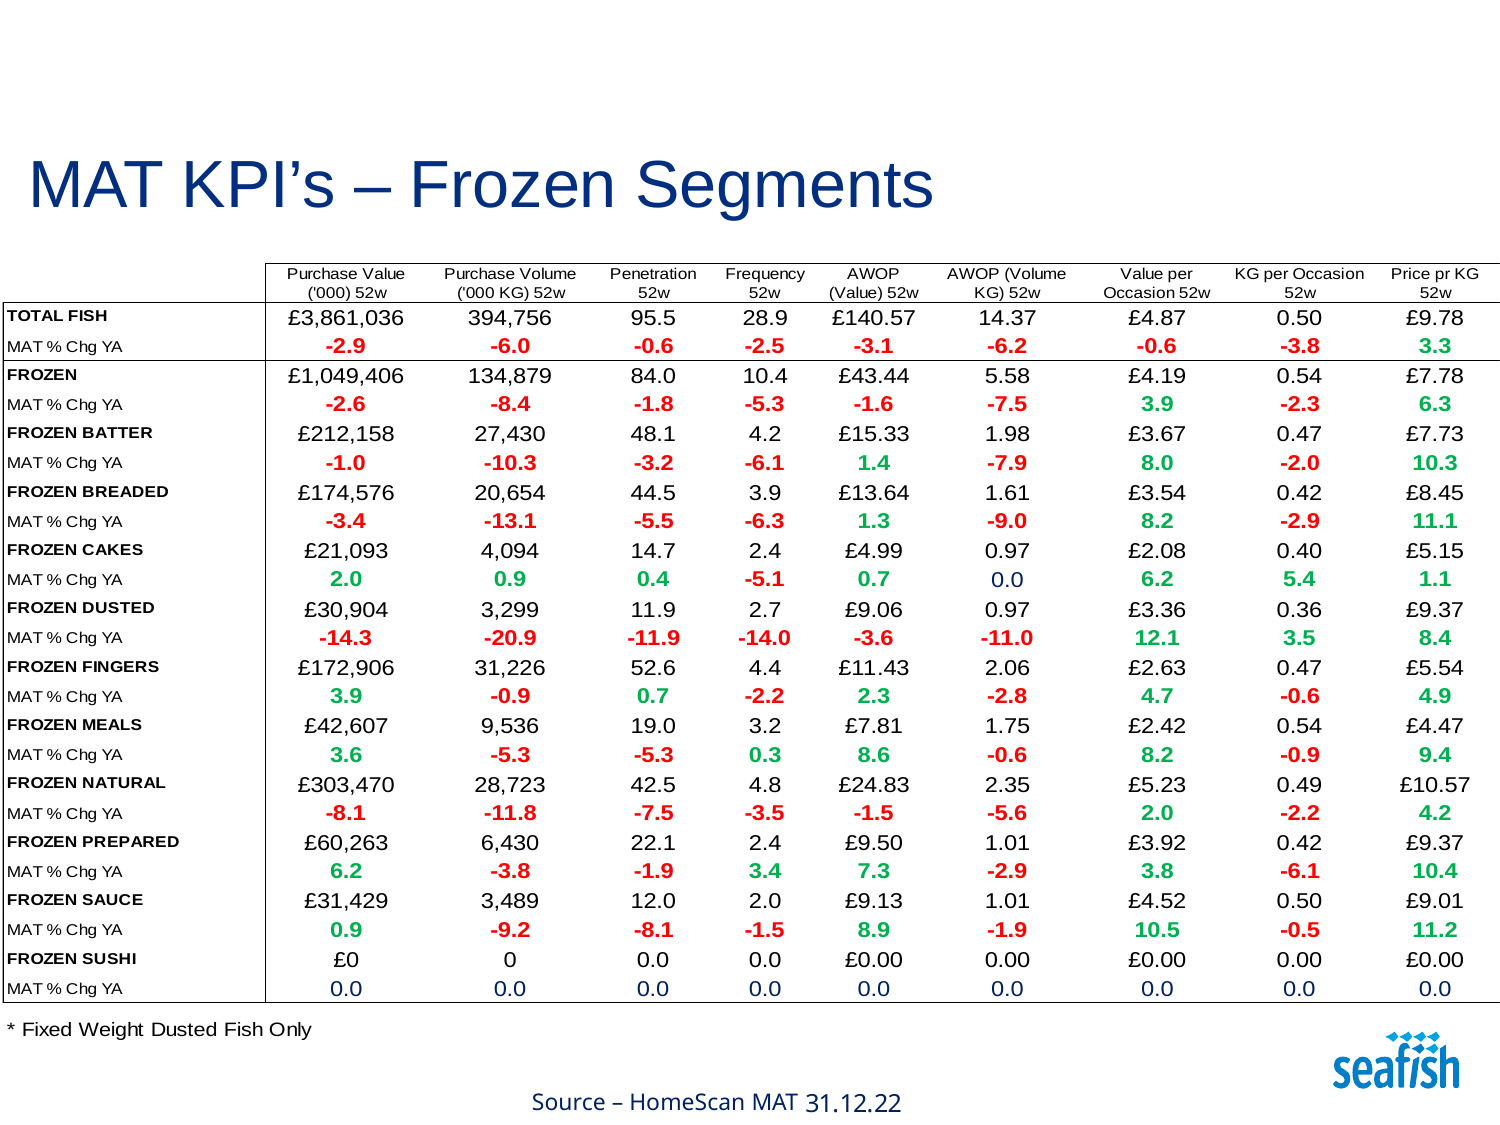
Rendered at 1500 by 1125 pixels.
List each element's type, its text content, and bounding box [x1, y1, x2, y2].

text_box MAT KPI’s – Frozen Segments [13, 125, 1432, 236]
text_box Source – HomeScan MAT [508, 1079, 823, 1123]
picture [728, 1081, 979, 1115]
picture [2, 262, 1500, 1043]
